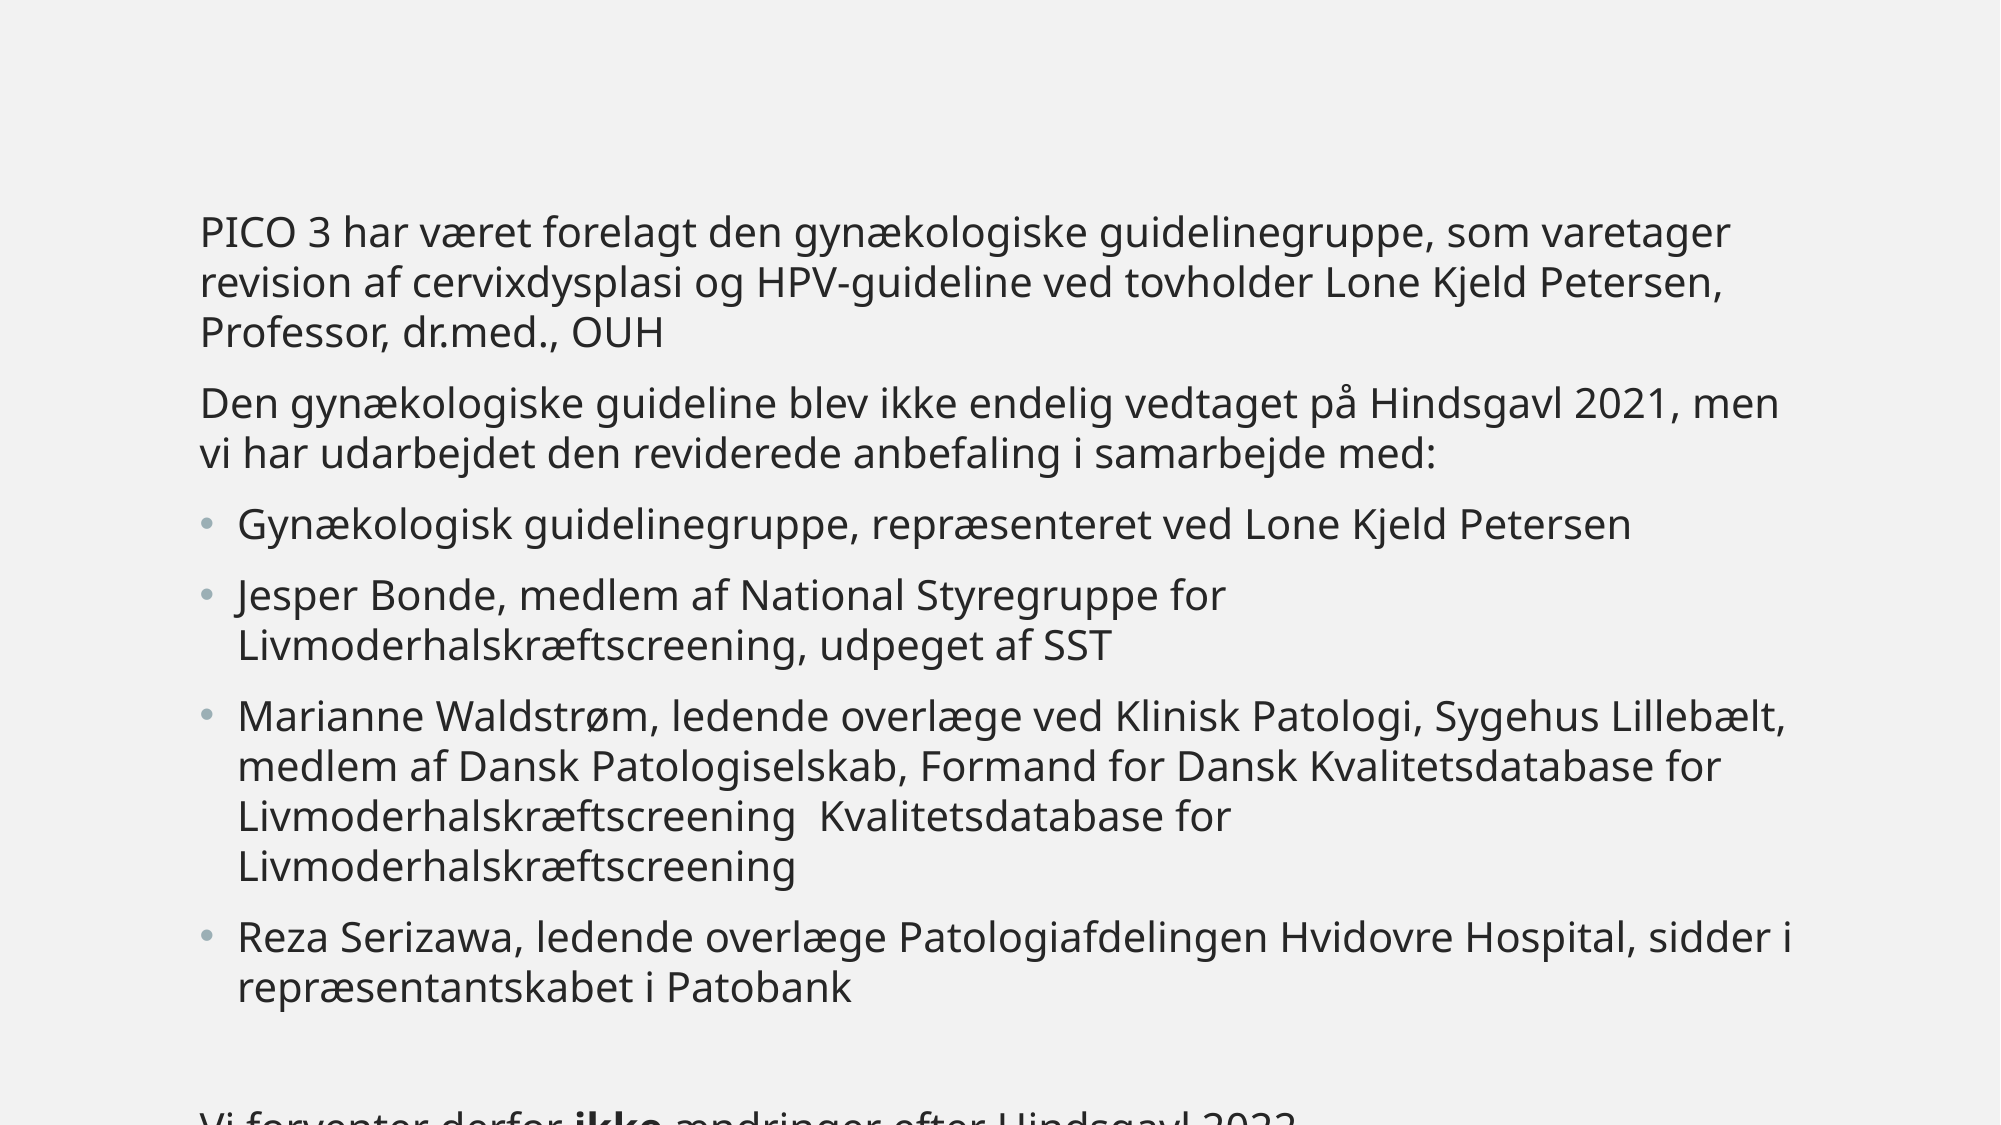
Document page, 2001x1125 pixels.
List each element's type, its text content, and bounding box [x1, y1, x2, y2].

list PICO 3 har været forelagt den gynækologiske guidelinegruppe, som varetager revision af cervixdysplasi og HPV-guideline ved tovholder Lone Kjeld Petersen, Professor, dr.med., OUH Den gynækologiske guideline blev ikke endelig vedtaget på Hindsgavl 2021, men vi har udarbejdet den reviderede anbefaling i samarbejde med: Gynækologisk guidelinegruppe, repræsenteret ved Lone Kjeld Petersen Jesper Bonde, medlem af National Styregruppe for Livmoderhalskræftscreening, udpeget af SST Marianne Waldstrøm, ledende overlæge ved Klinisk Patologi, Sygehus Lillebælt, medlem af Dansk Patologiselskab, Formand for Dansk Kvalitetsdatabase for Livmoderhalskræftscreening Kvalitetsdatabase for Livmoderhalskræftscreening Reza Serizawa, ledende overlæge Patologiafdelingen Hvidovre Hospital, sidder i repræsentantskabet i Patobank Vi forventer derfor ikke ændringer efter Hindsgavl 2022. [184, 127, 1816, 1079]
